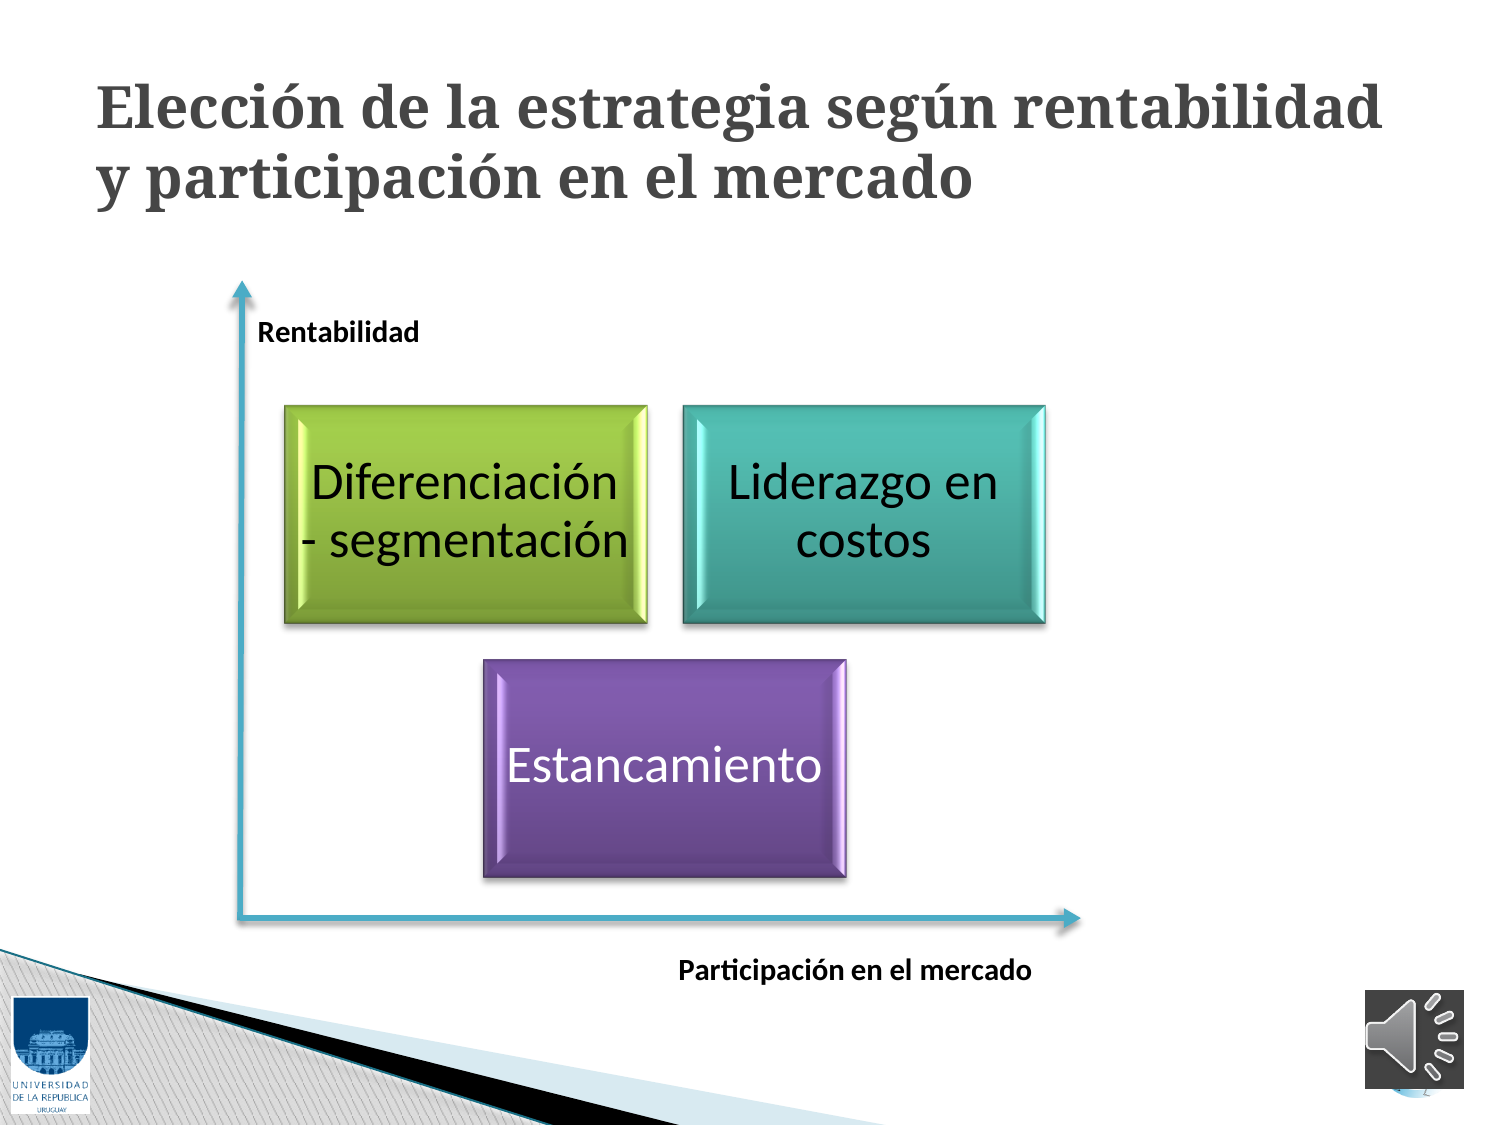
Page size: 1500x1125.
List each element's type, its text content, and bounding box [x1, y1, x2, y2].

picture [11, 996, 90, 1114]
title Elección de la estrategia según rentabilidad y participación en el mercado [82, 46, 1432, 235]
picture [207, 250, 1117, 1000]
picture [1364, 989, 1465, 1098]
